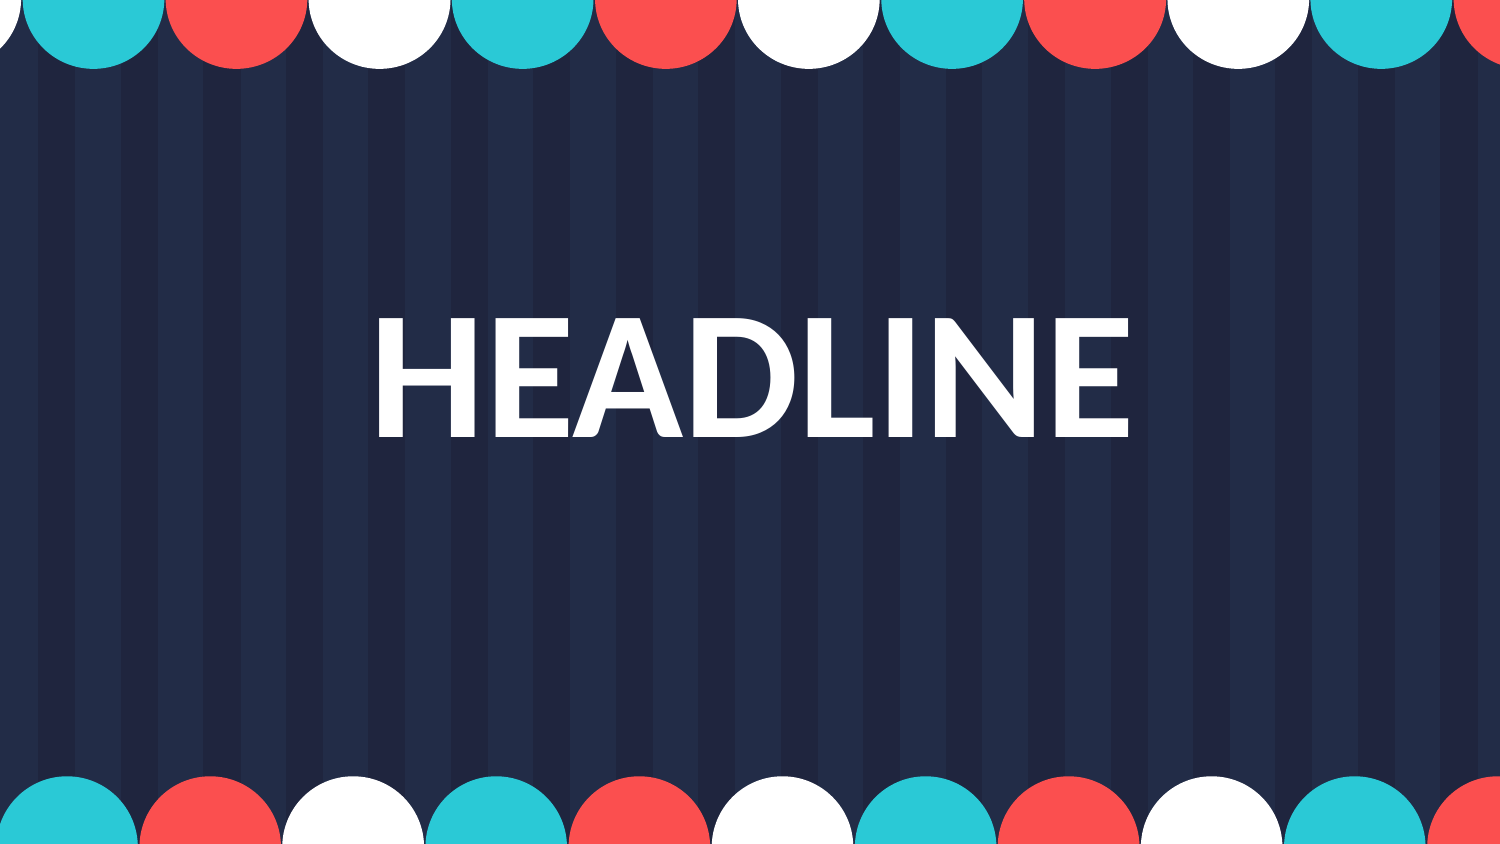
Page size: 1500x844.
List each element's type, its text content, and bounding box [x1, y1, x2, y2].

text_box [0, 776, 1500, 844]
text_box HEADLINE [354, 246, 1164, 482]
